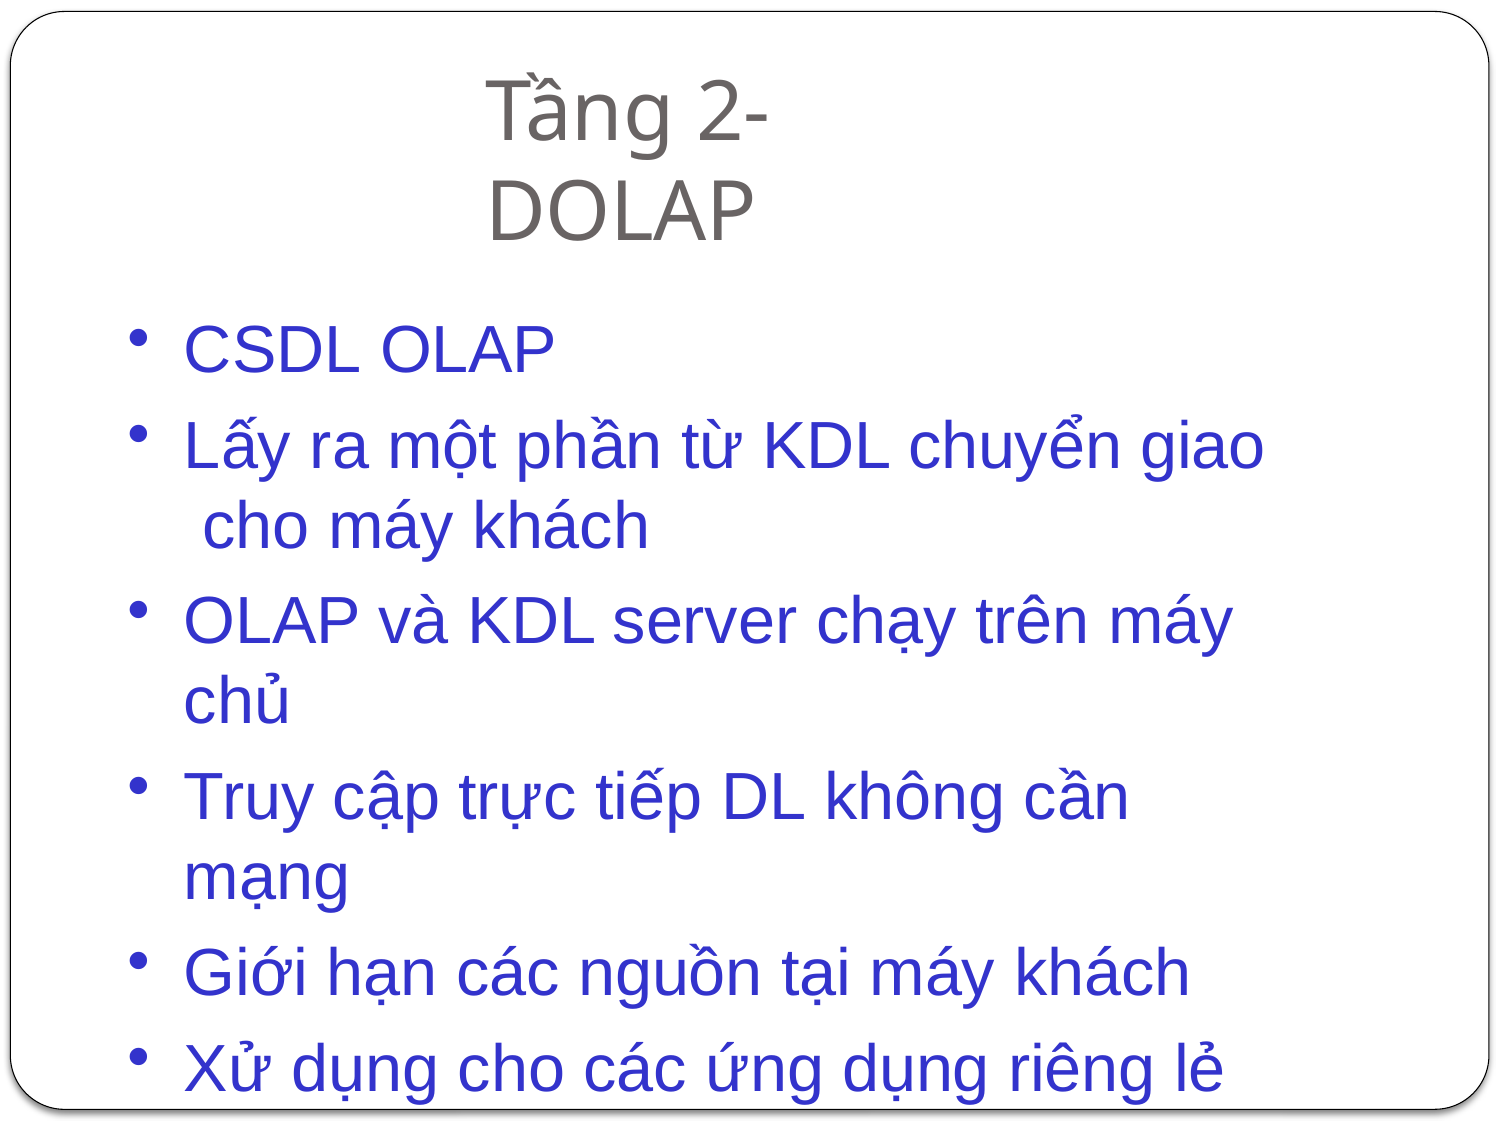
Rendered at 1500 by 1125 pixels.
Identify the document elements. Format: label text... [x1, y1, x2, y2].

text_box CSDL OLAP Lấy ra một phần từ KDL chuyển giao cho máy khách OLAP và KDL server chạy trên máy chủ Truy cập trực tiếp DL không cần mạng Giới hạn các nguồn tại máy khách Xử dụng cho các ứng dụng riêng lẻ [125, 287, 1367, 1105]
title Tầng 2-DOLAP [483, 55, 1017, 258]
